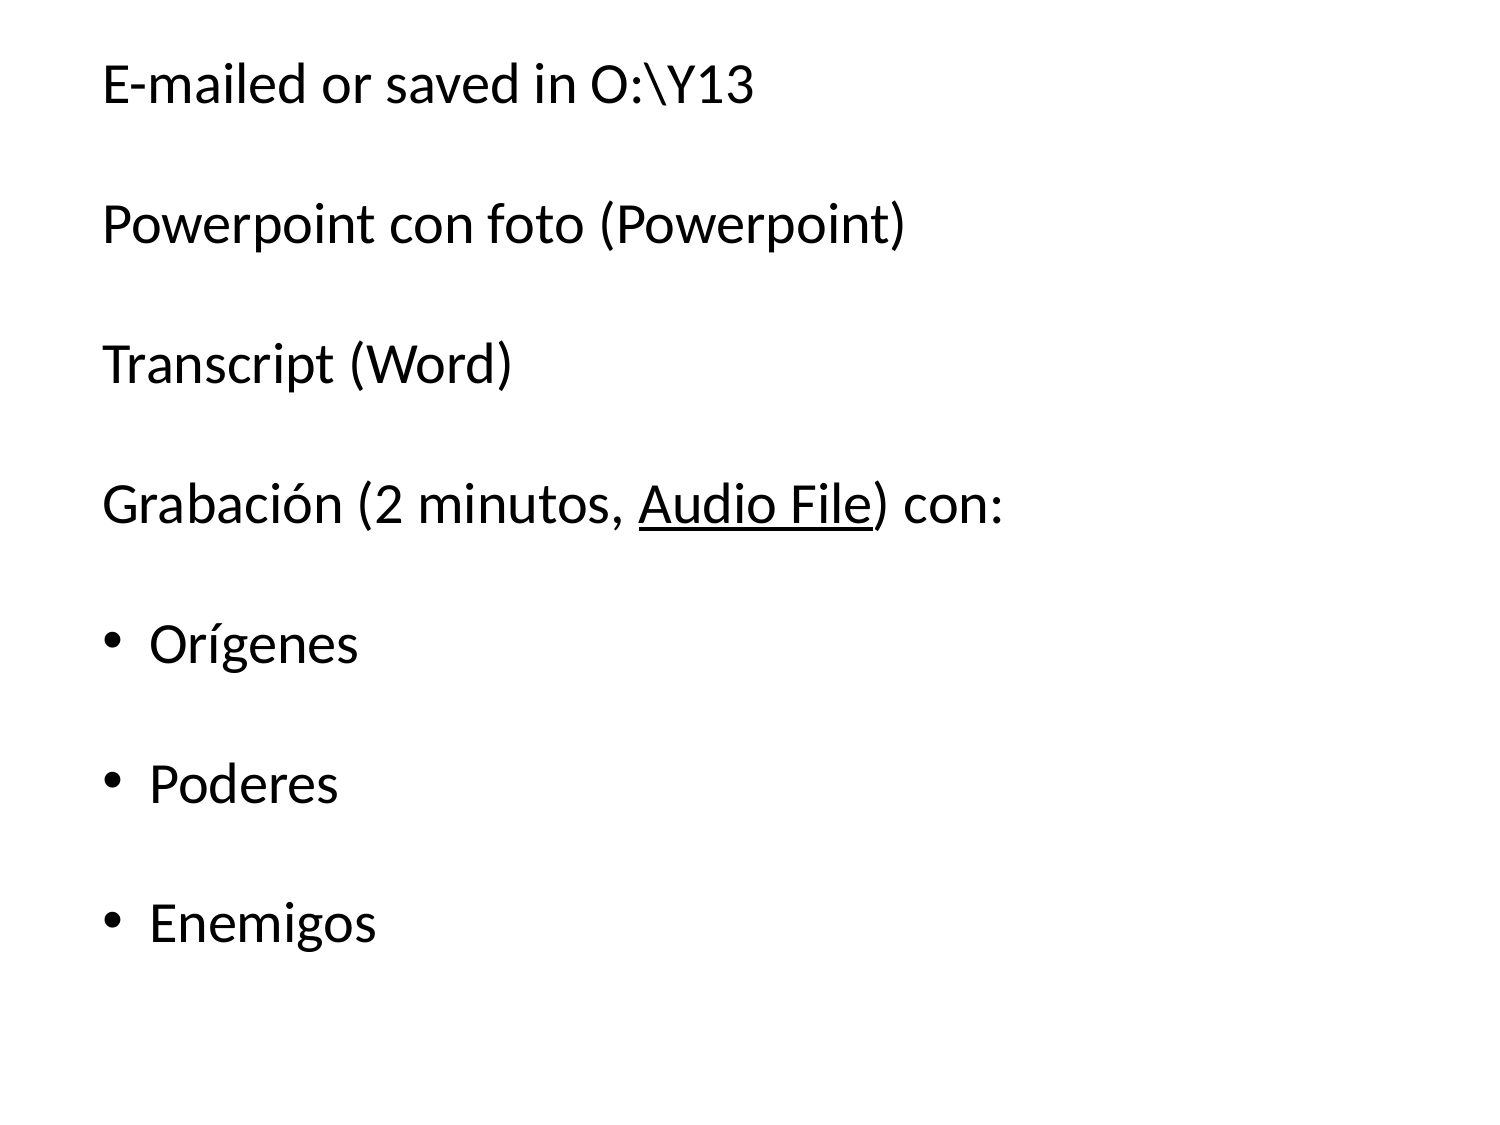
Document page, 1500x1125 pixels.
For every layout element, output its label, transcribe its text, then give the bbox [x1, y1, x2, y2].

text_box E-mailed or saved in O:\Y13 Powerpoint con foto (Powerpoint) Transcript (Word) Grabación (2 minutos, Audio File) con: Orígenes Poderes Enemigos [87, 37, 1400, 962]
